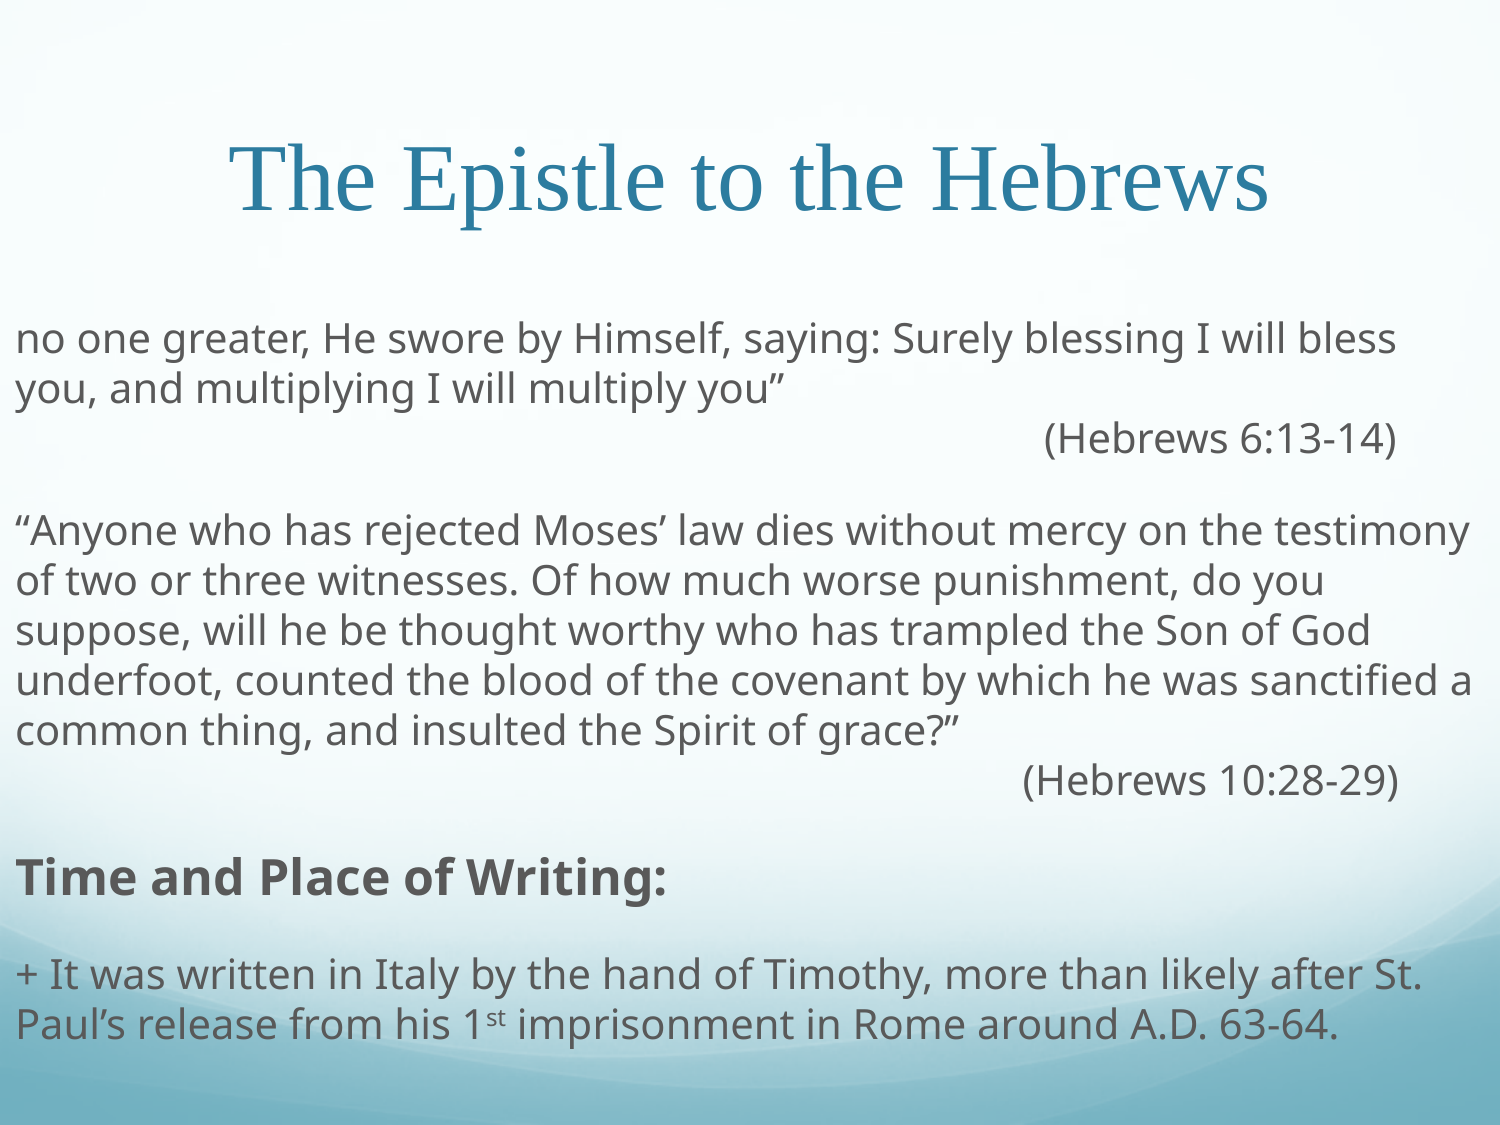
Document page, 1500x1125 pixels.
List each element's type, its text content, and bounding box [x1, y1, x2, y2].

title The Epistle to the Hebrews [90, 17, 1410, 238]
list no one greater, He swore by Himself, saying: Surely blessing I will bless you, and multiplying I will multiply you” (Hebrews 6:13-14) “Anyone who has rejected Moses’ law dies without mercy on the testimony of two or three witnesses. Of how much worse punishment, do you suppose, will he be thought worthy who has trampled the Son of God underfoot, counted the blood of the covenant by which he was sanctified a common thing, and insulted the Spirit of grace?” (Hebrews 10:28-29) Time and Place of Writing: + It was written in Italy by the hand of Timothy, more than likely after St. Paul’s release from his 1st imprisonment in Rome around A.D. 63-64. [0, 304, 1500, 1125]
